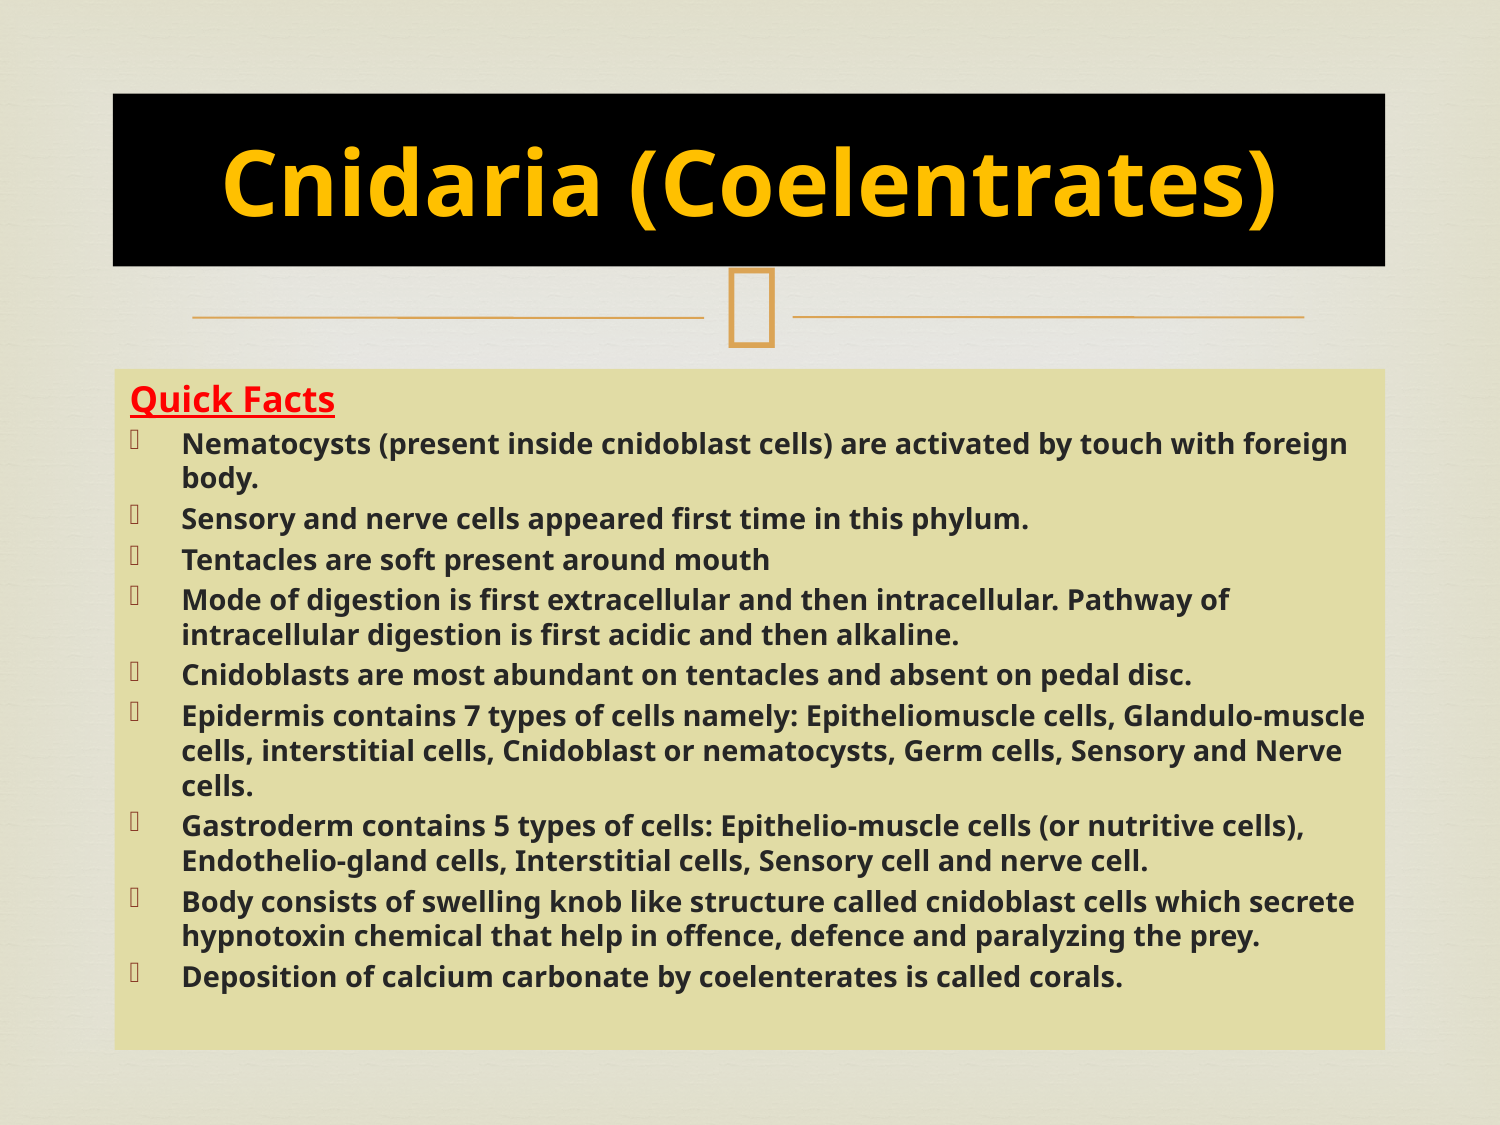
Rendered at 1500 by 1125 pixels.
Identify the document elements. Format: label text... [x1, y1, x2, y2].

title Cnidaria (Coelentrates) [112, 93, 1386, 267]
list Quick Facts Nematocysts (present inside cnidoblast cells) are activated by touch with foreign body. Sensory and nerve cells appeared first time in this phylum. Tentacles are soft present around mouth Mode of digestion is first extracellular and then intracellular. Pathway of intracellular digestion is first acidic and then alkaline. Cnidoblasts are most abundant on tentacles and absent on pedal disc. Epidermis contains 7 types of cells namely: Epitheliomuscle cells, Glandulo-muscle cells, interstitial cells, Cnidoblast or nematocysts, Germ cells, Sensory and Nerve cells. Gastroderm contains 5 types of cells: Epithelio-muscle cells (or nutritive cells), Endothelio-gland cells, Interstitial cells, Sensory cell and nerve cell. Body consists of swelling knob like structure called cnidoblast cells which secrete hypnotoxin chemical that help in offence, defence and paralyzing the prey. Deposition of calcium carbonate by coelenterates is called corals. [114, 368, 1386, 1050]
